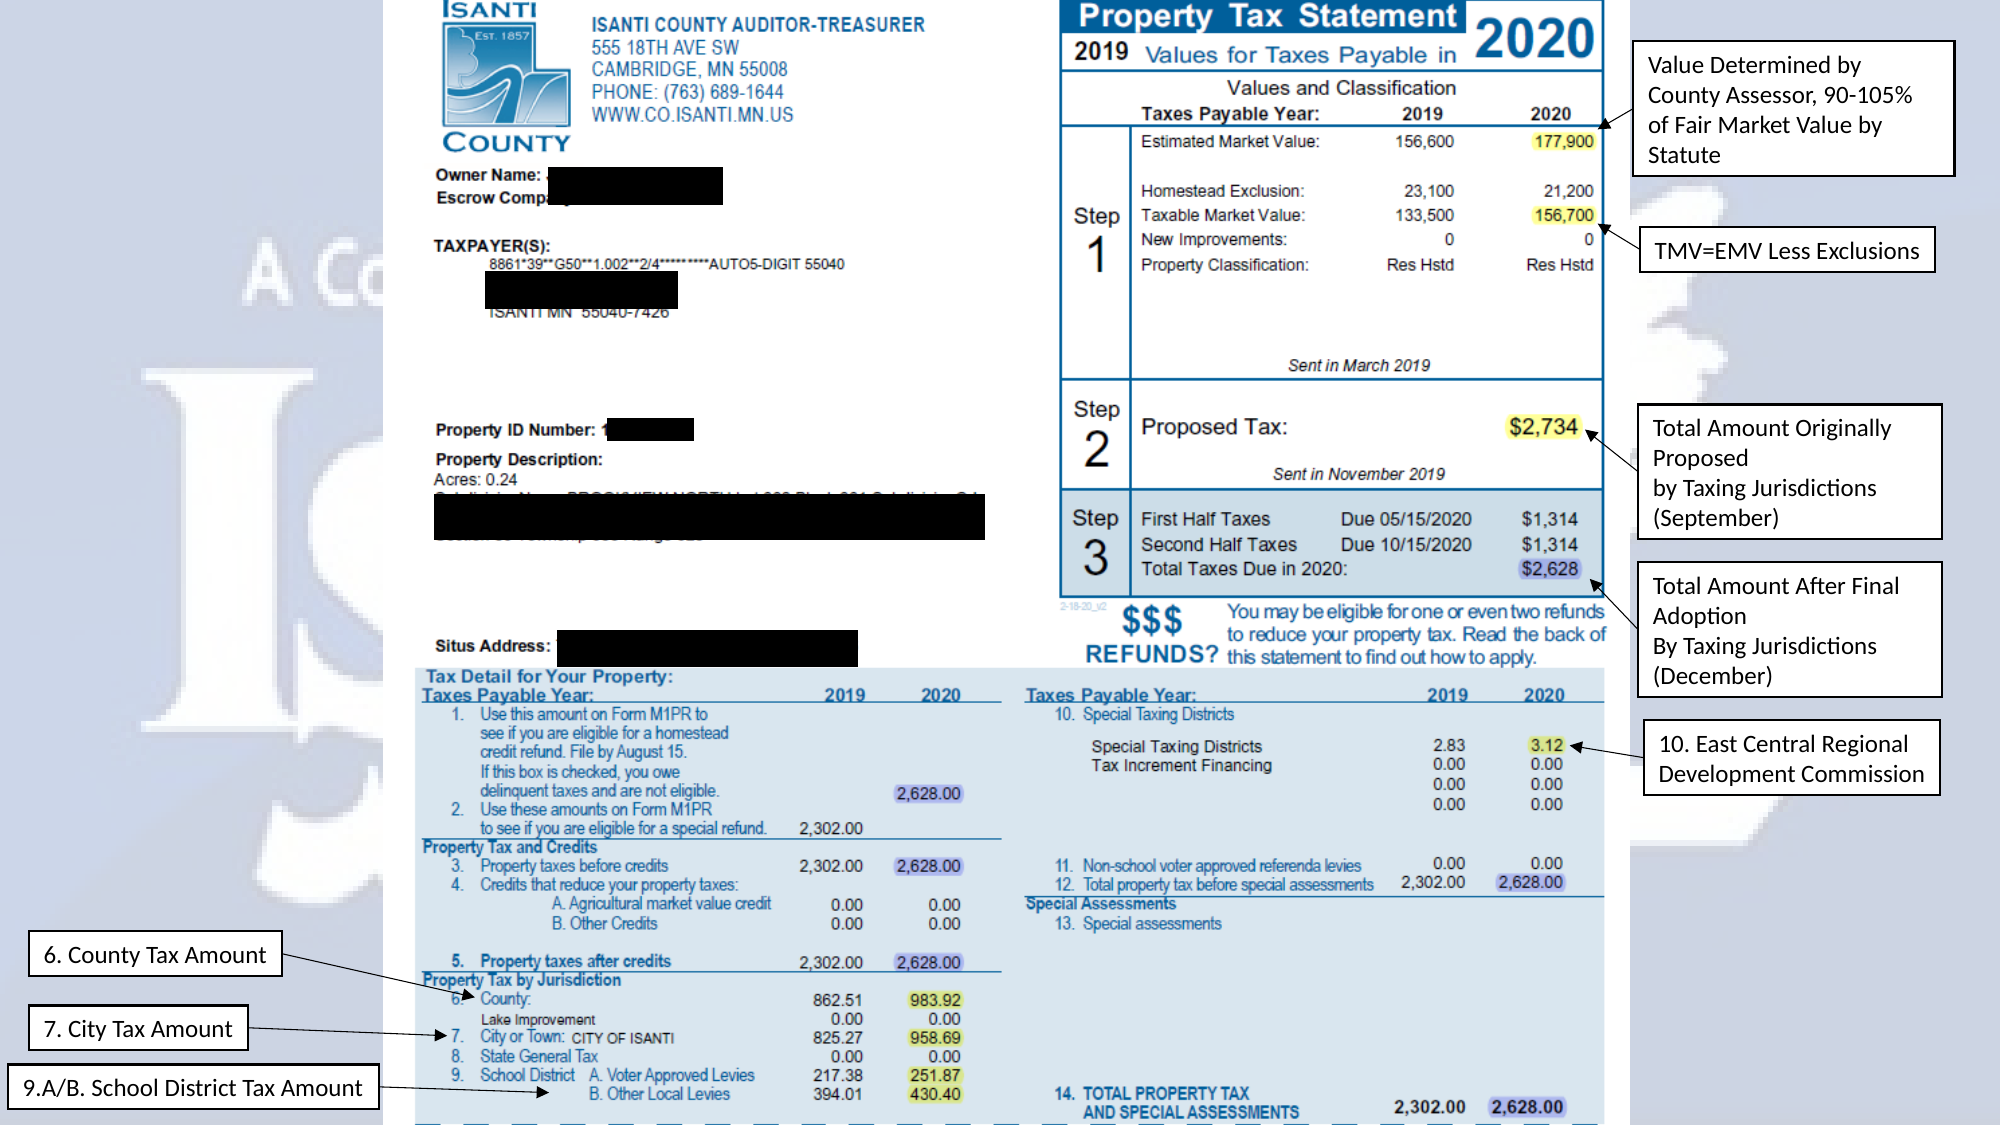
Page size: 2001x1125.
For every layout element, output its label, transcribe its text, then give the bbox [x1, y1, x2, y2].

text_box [1589, 578, 1639, 631]
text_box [249, 1028, 448, 1036]
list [383, 0, 1630, 1125]
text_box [283, 954, 475, 998]
text_box 9.A/B. School District Tax Amount [7, 1063, 380, 1110]
text_box TMV=EMV Less Exclusions [1639, 226, 1936, 273]
text_box 7. City Tax Amount [28, 1004, 249, 1051]
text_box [1597, 94, 1634, 130]
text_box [1597, 223, 1634, 250]
text_box 6. County Tax Amount [28, 930, 283, 977]
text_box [380, 1087, 550, 1093]
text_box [1569, 745, 1643, 759]
text_box Value Determined by County Assessor, 90-105% of Fair Market Value by Statute [1632, 40, 1956, 177]
text_box Total Amount Originally Proposed by Taxing Jurisdictions (September) [1637, 403, 1943, 540]
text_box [1585, 429, 1639, 473]
text_box Total Amount After Final Adoption By Taxing Jurisdictions (December) [1637, 561, 1943, 698]
text_box 10. East Central Regional Development Commission [1643, 719, 1941, 796]
